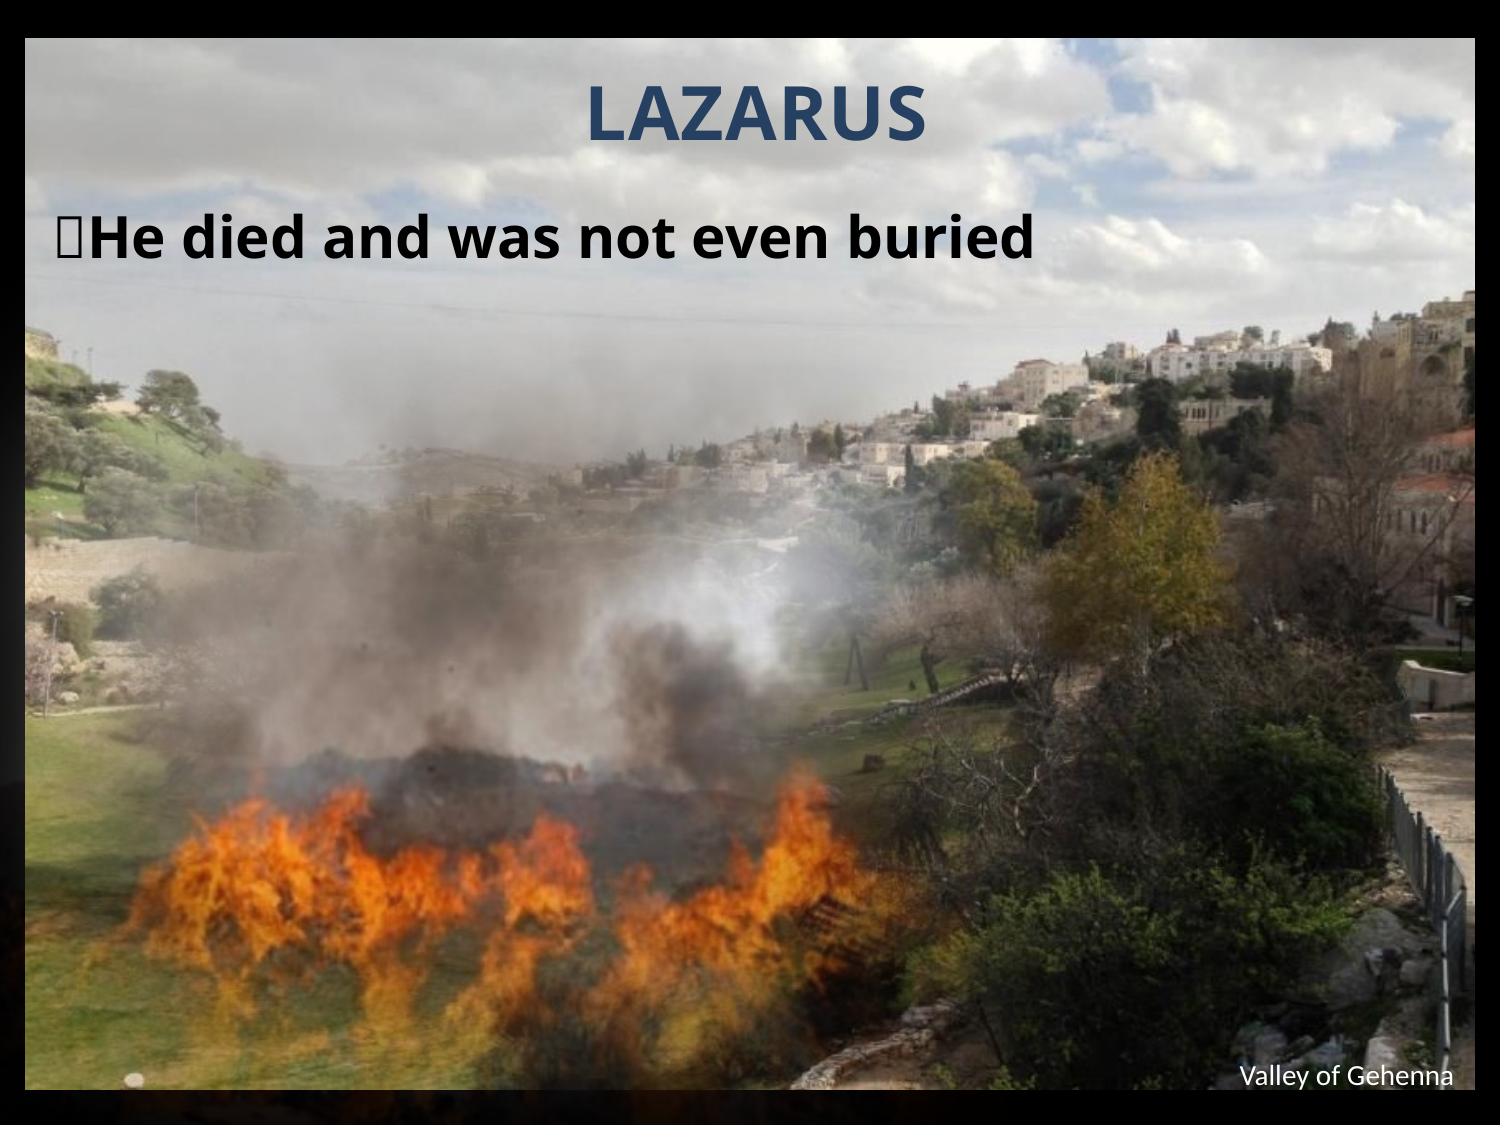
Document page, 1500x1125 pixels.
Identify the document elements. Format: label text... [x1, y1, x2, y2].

picture [0, 37, 1476, 1125]
text_box Valley of Gehenna [1224, 1049, 1500, 1099]
